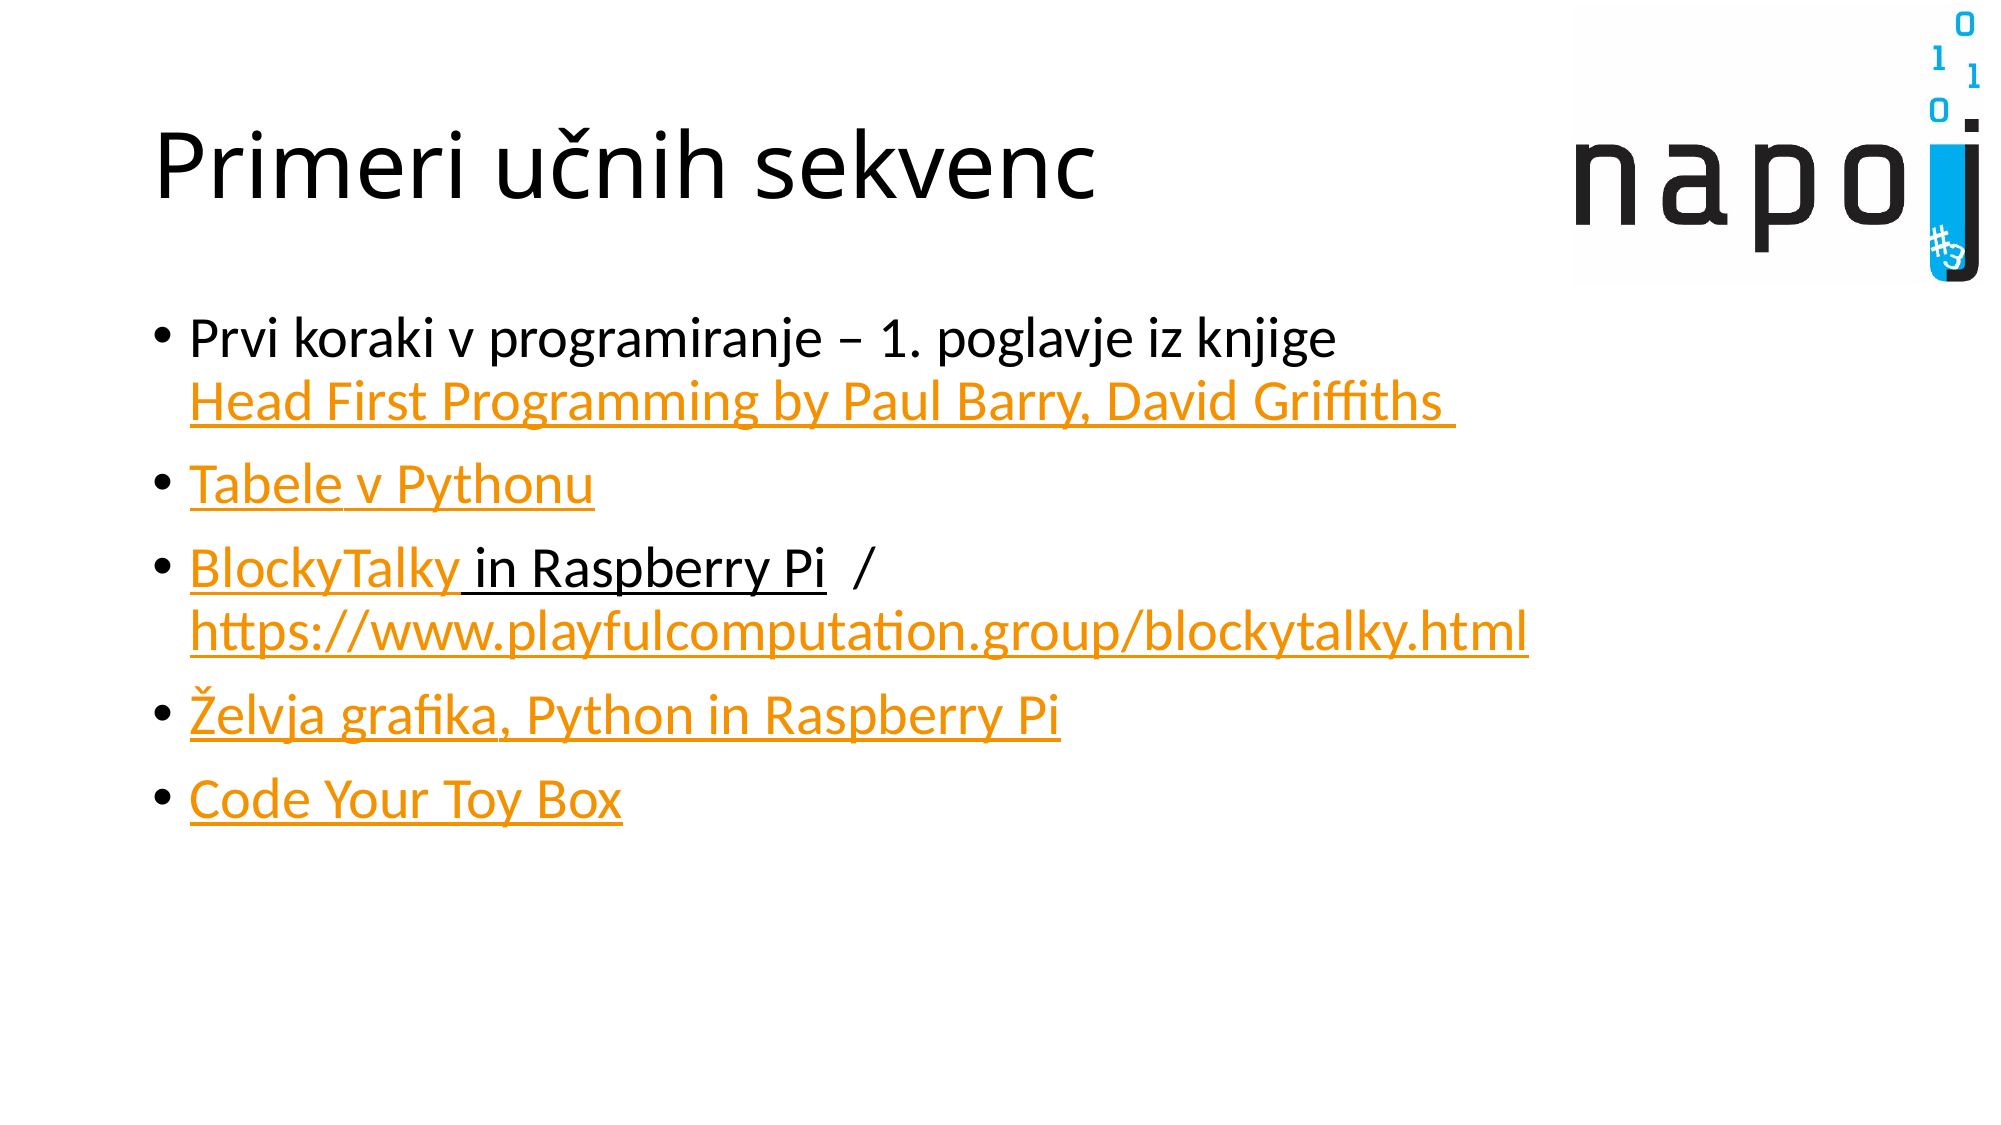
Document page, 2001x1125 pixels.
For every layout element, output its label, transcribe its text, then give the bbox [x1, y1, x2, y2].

picture [1572, 4, 1985, 286]
list Prvi koraki v programiranje – 1. poglavje iz knjige Head First Programming by Paul Barry, David Griffiths Tabele v Pythonu BlockyTalky in Raspberry Pi / https://www.playfulcomputation.group/blockytalky.html Želvja grafika, Python in Raspberry Pi Code Your Toy Box [137, 299, 1863, 1014]
title Primeri učnih sekvenc [137, 59, 1863, 278]
